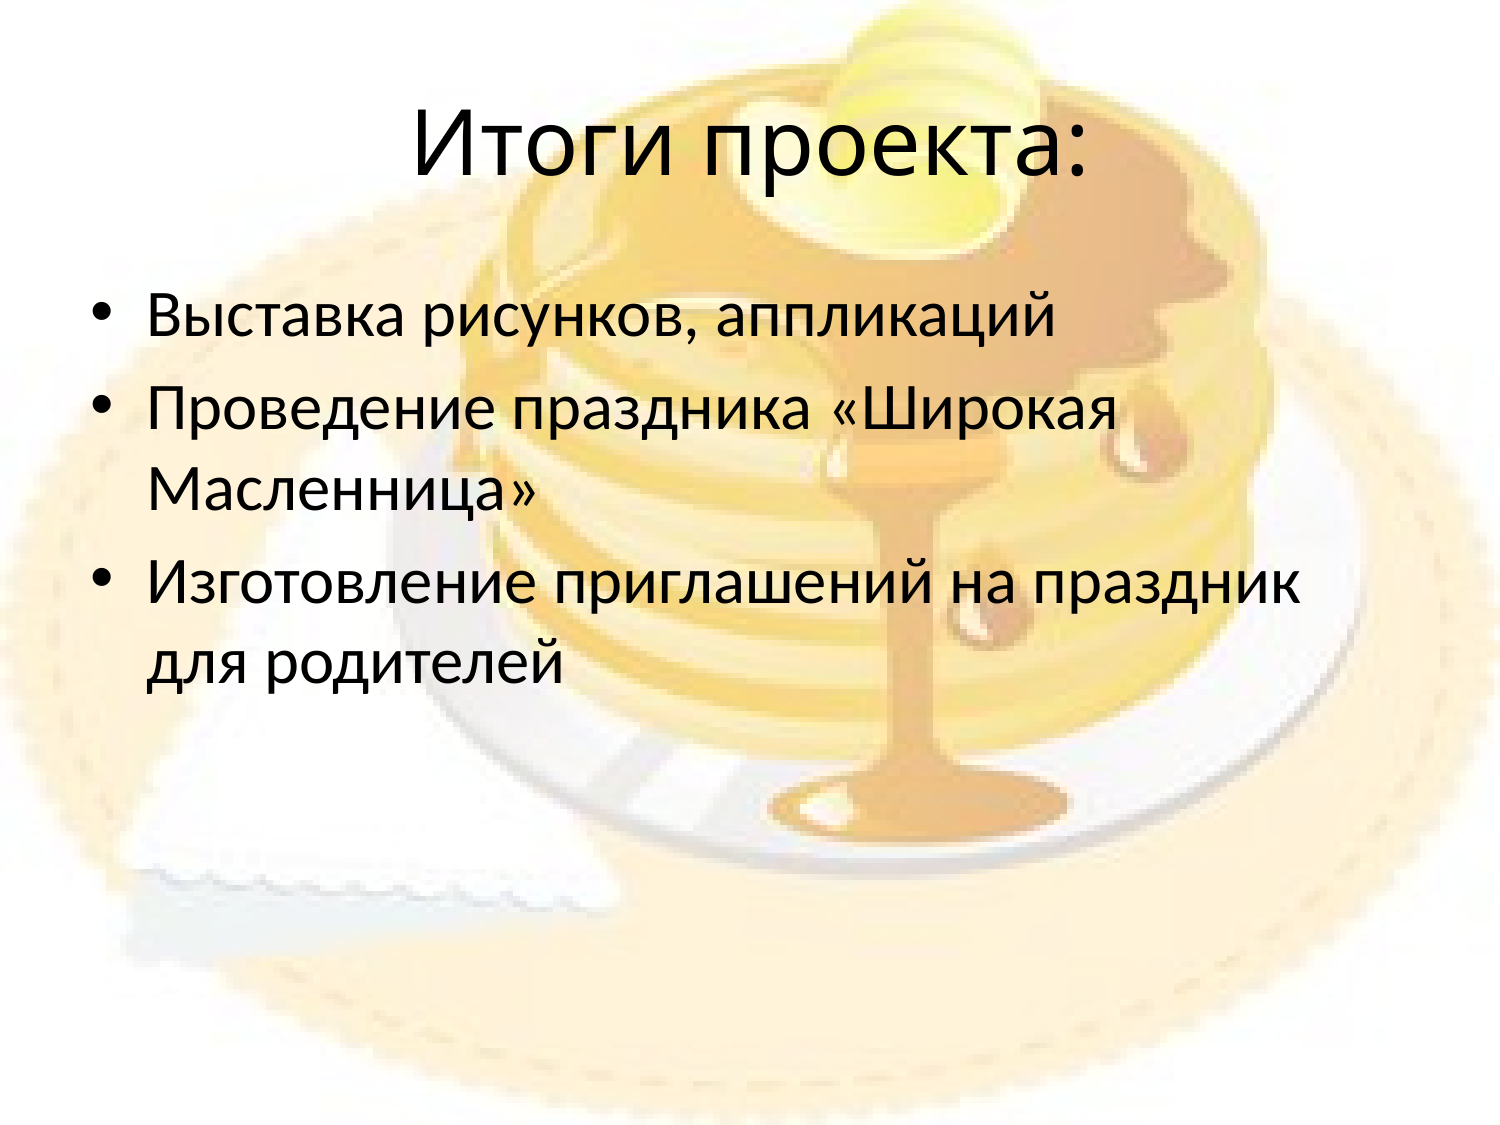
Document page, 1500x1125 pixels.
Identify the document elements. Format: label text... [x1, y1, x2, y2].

list Выставка рисунков, аппликаций Проведение праздника «Широкая Масленница» Изготовление приглашений на праздник для родителей [75, 262, 1425, 1005]
title Итоги проекта: [75, 45, 1425, 233]
